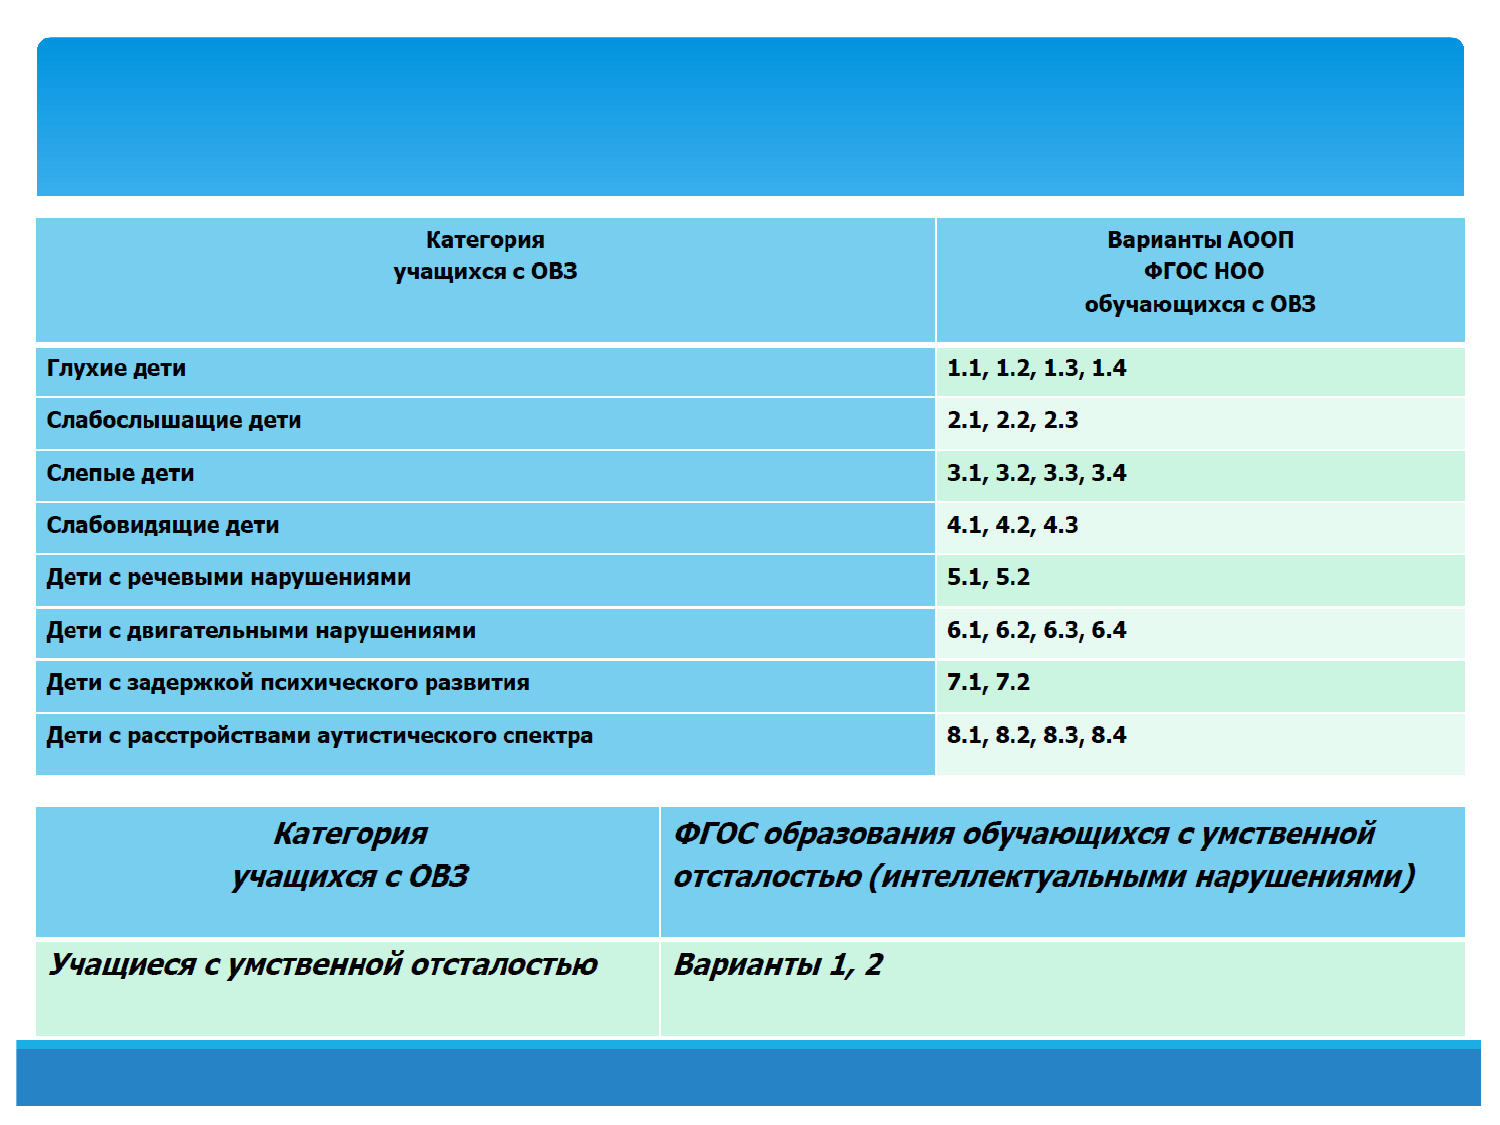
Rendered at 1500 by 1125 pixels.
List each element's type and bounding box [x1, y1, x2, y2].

picture [16, 195, 1498, 1107]
